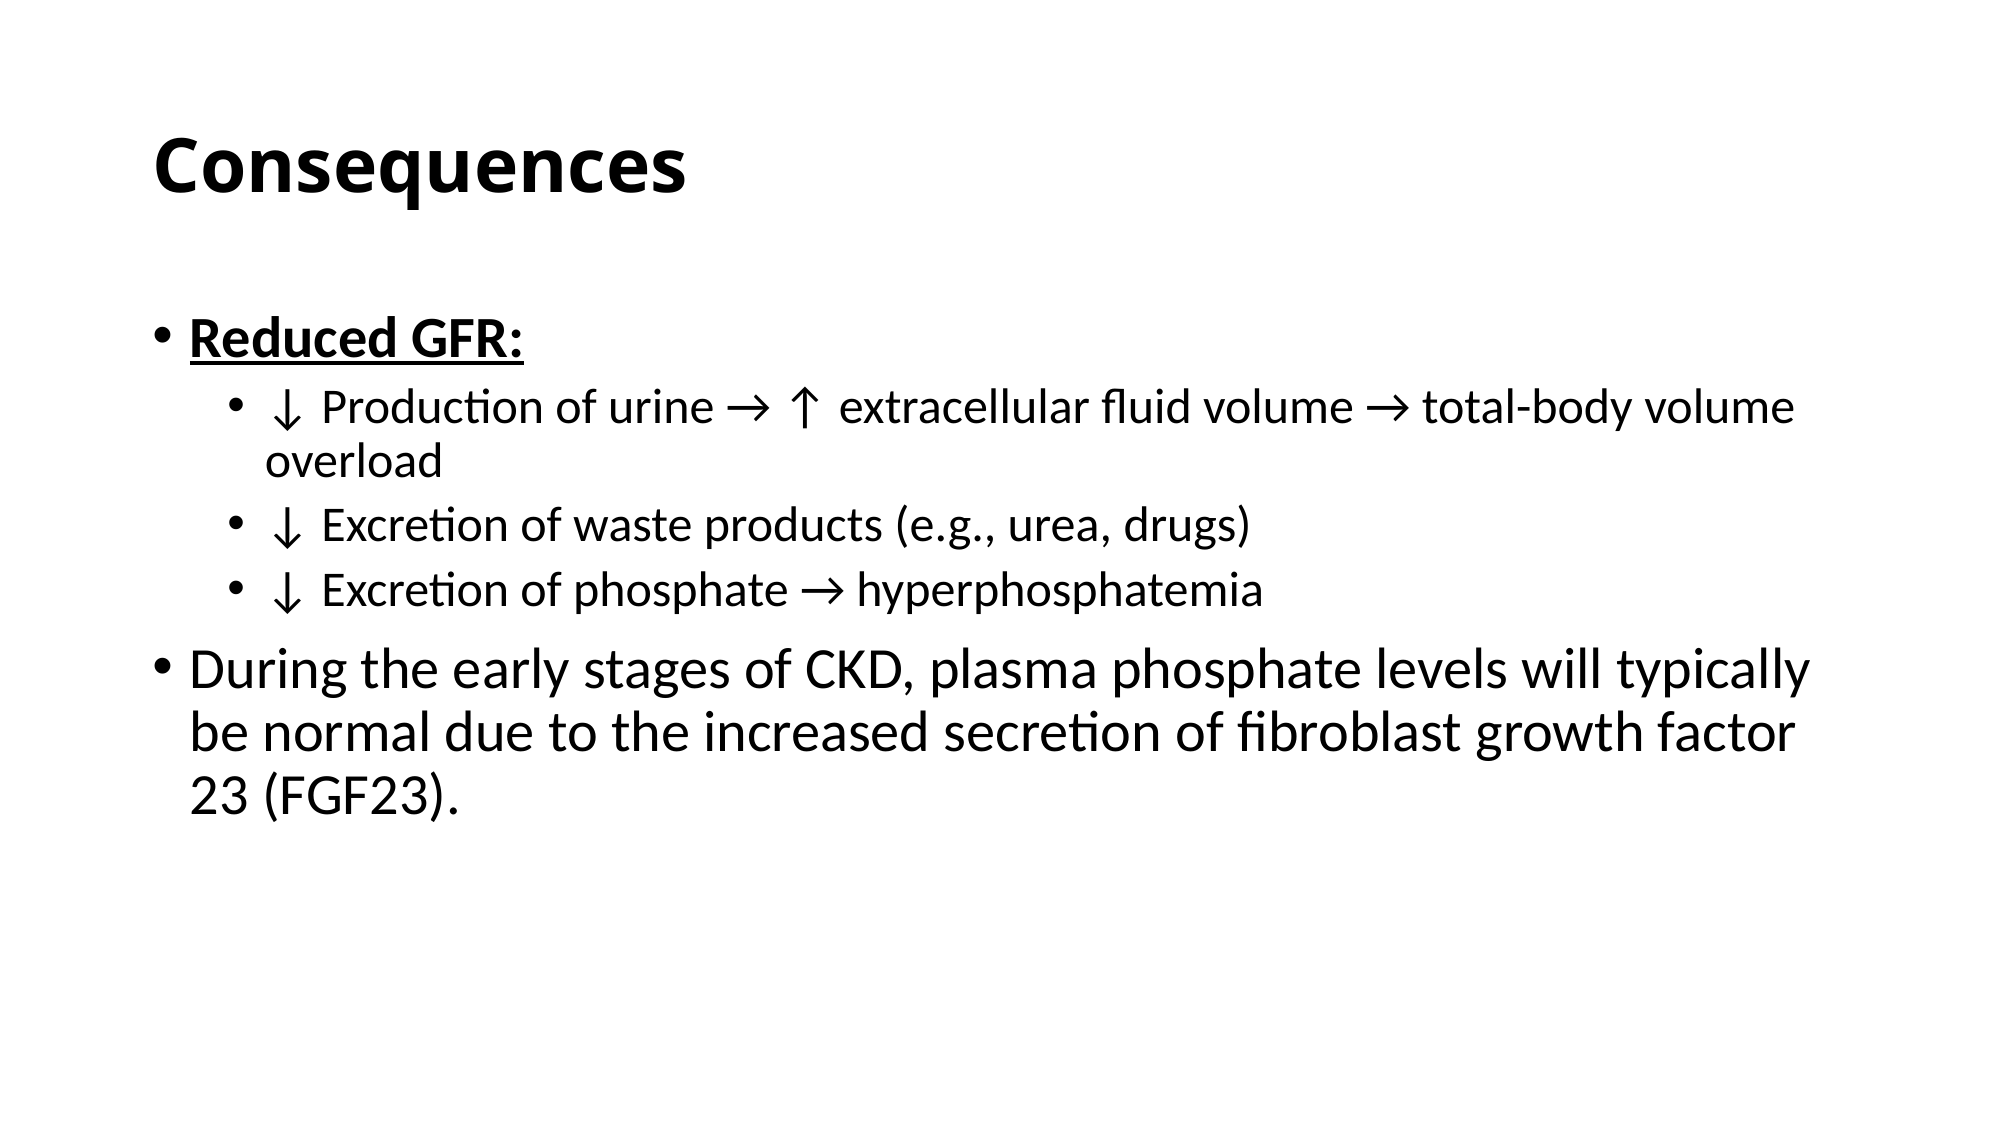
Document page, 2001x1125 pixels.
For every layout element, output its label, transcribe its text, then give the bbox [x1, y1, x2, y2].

title Consequences [137, 59, 1863, 278]
list Reduced GFR: ↓ Production of urine → ↑ extracellular fluid volume → total-body volume overload ↓ Excretion of waste products (e.g., urea, drugs) ↓ Excretion of phosphate → hyperphosphatemia During the early stages of CKD, plasma phosphate levels will typically be normal due to the increased secretion of fibroblast growth factor 23 (FGF23). [137, 299, 1863, 1014]
